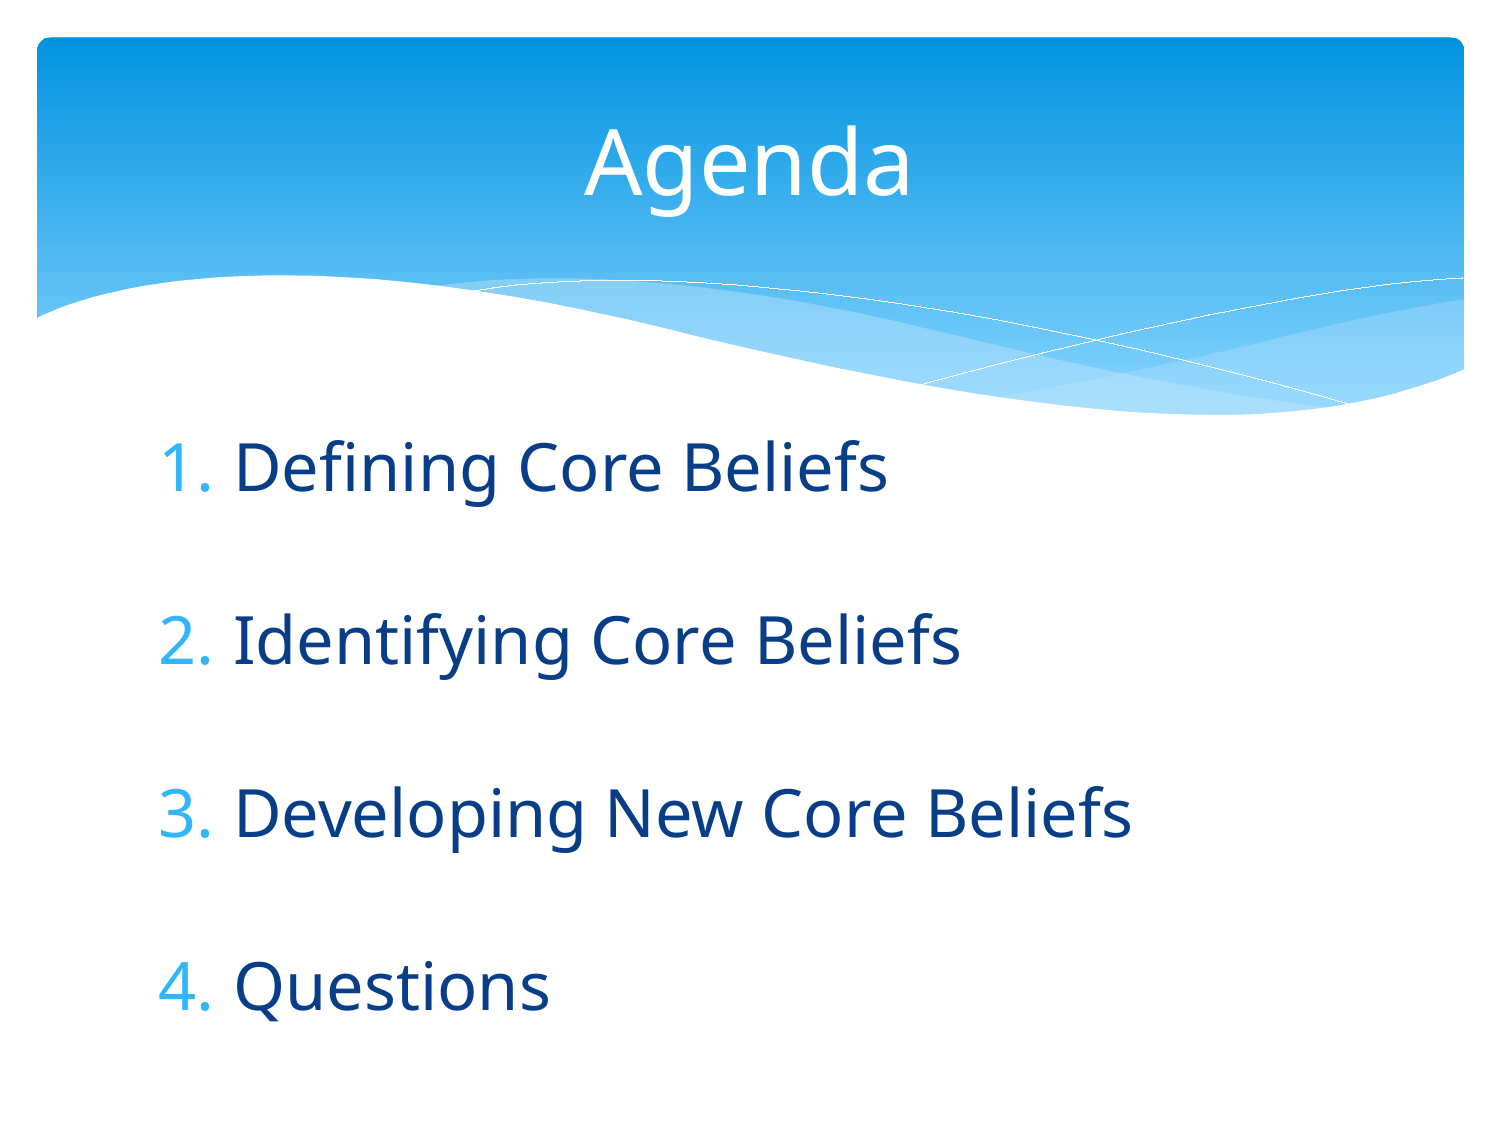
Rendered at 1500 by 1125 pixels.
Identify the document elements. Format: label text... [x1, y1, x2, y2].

title Agenda [75, 55, 1425, 261]
list Defining Core Beliefs Identifying Core Beliefs Developing New Core Beliefs Questions [143, 336, 1359, 903]
